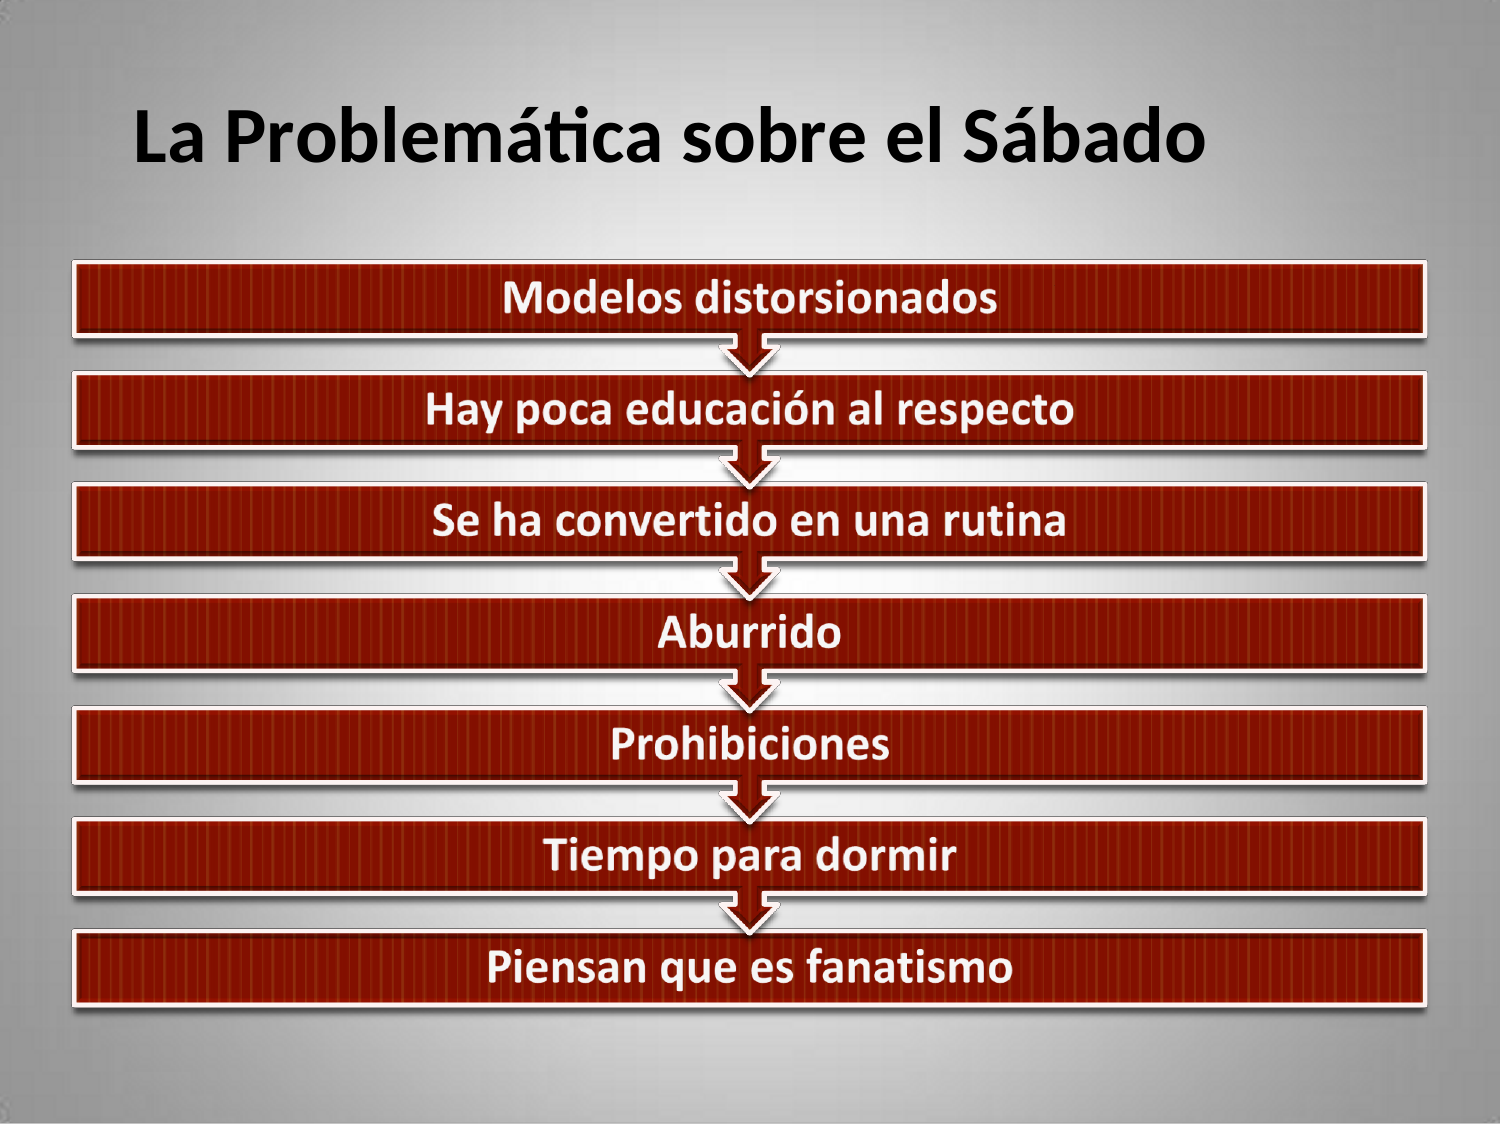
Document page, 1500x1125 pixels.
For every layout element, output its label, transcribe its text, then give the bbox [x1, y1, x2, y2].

text_box [0, 0, 1500, 1125]
text_box [64, 951, 1434, 1023]
text_box [64, 248, 1434, 393]
text_box [64, 729, 1434, 840]
text_box La Problemática sobre el Sábado [131, 98, 1384, 195]
text_box [64, 616, 1434, 729]
text_box [64, 505, 1434, 616]
text_box [64, 393, 1434, 505]
text_box [64, 840, 1434, 951]
